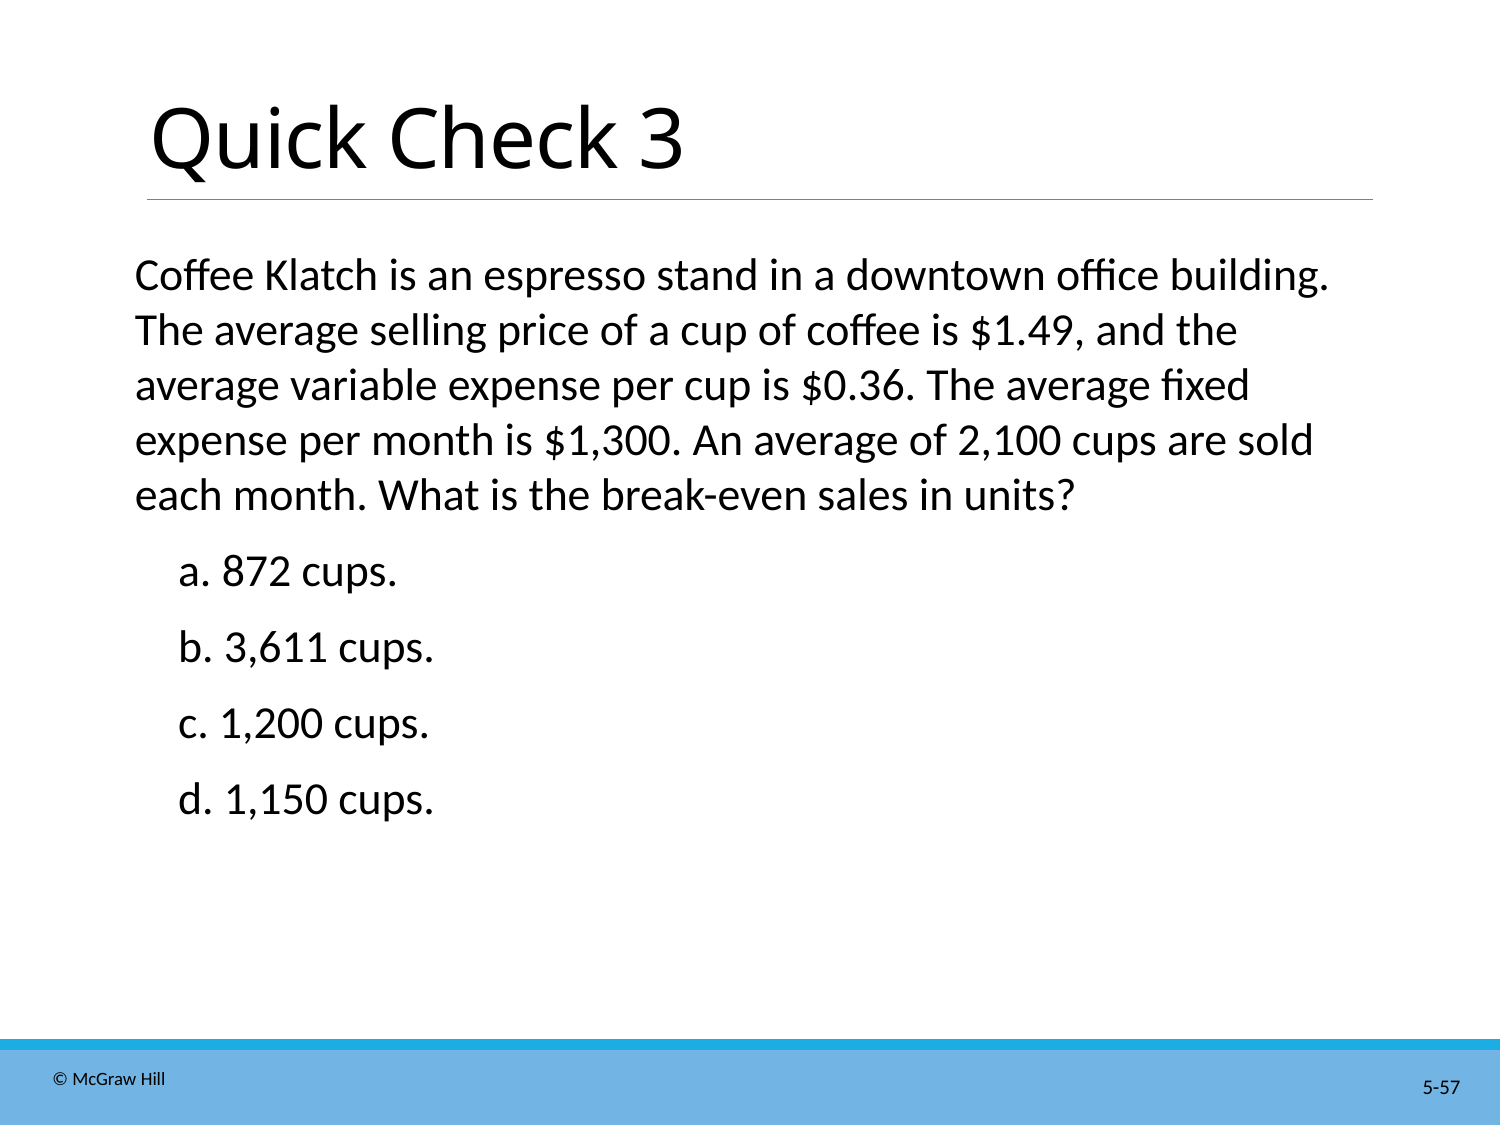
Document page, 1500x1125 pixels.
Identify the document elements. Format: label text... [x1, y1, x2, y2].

list Coffee Klatch is an espresso stand in a downtown office building. The average selling price of a cup of coffee is $1.49, and the average variable expense per cup is $0.36. The average fixed expense per month is $1,300. An average of 2,100 cups are sold each month. What is the break-even sales in units? a. 872 cups. b. 3,611 cups. c. 1,200 cups. d. 1,150 cups. [134, 237, 1373, 863]
title Quick Check 3 [134, 24, 1373, 194]
